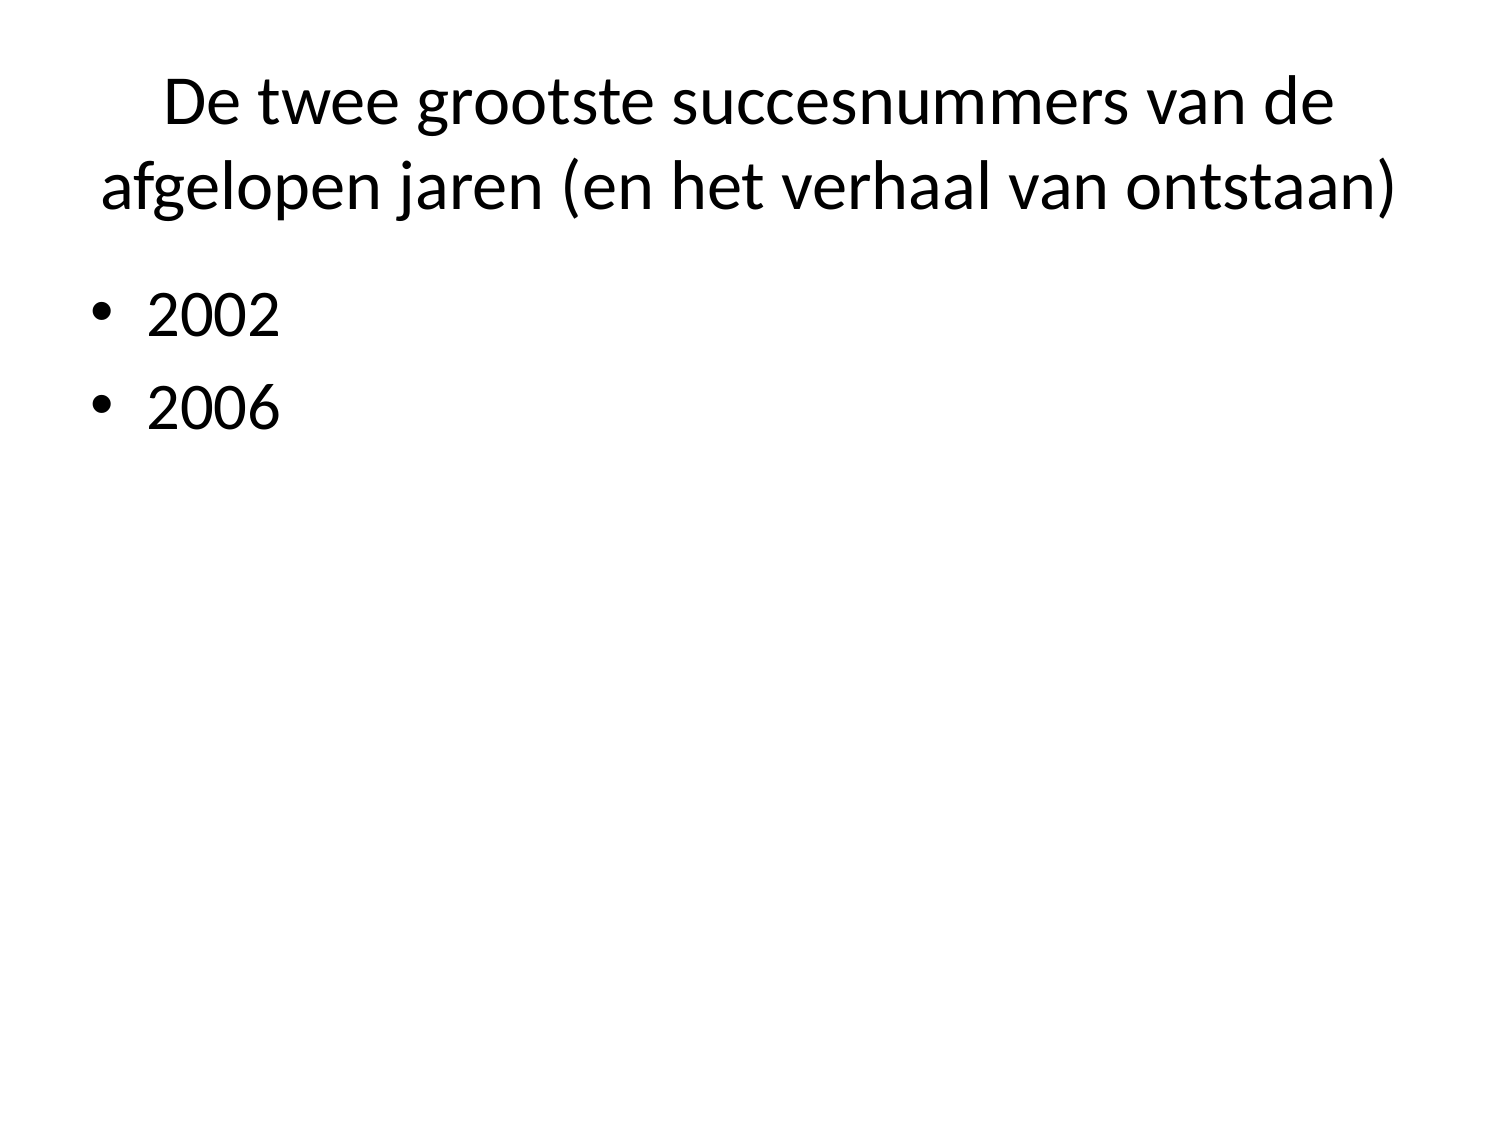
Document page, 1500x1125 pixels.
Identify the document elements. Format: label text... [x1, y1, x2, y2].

title De twee grootste succesnummers van de afgelopen jaren (en het verhaal van ontstaan) [75, 45, 1425, 233]
list 2002 2006 [75, 262, 1425, 1005]
